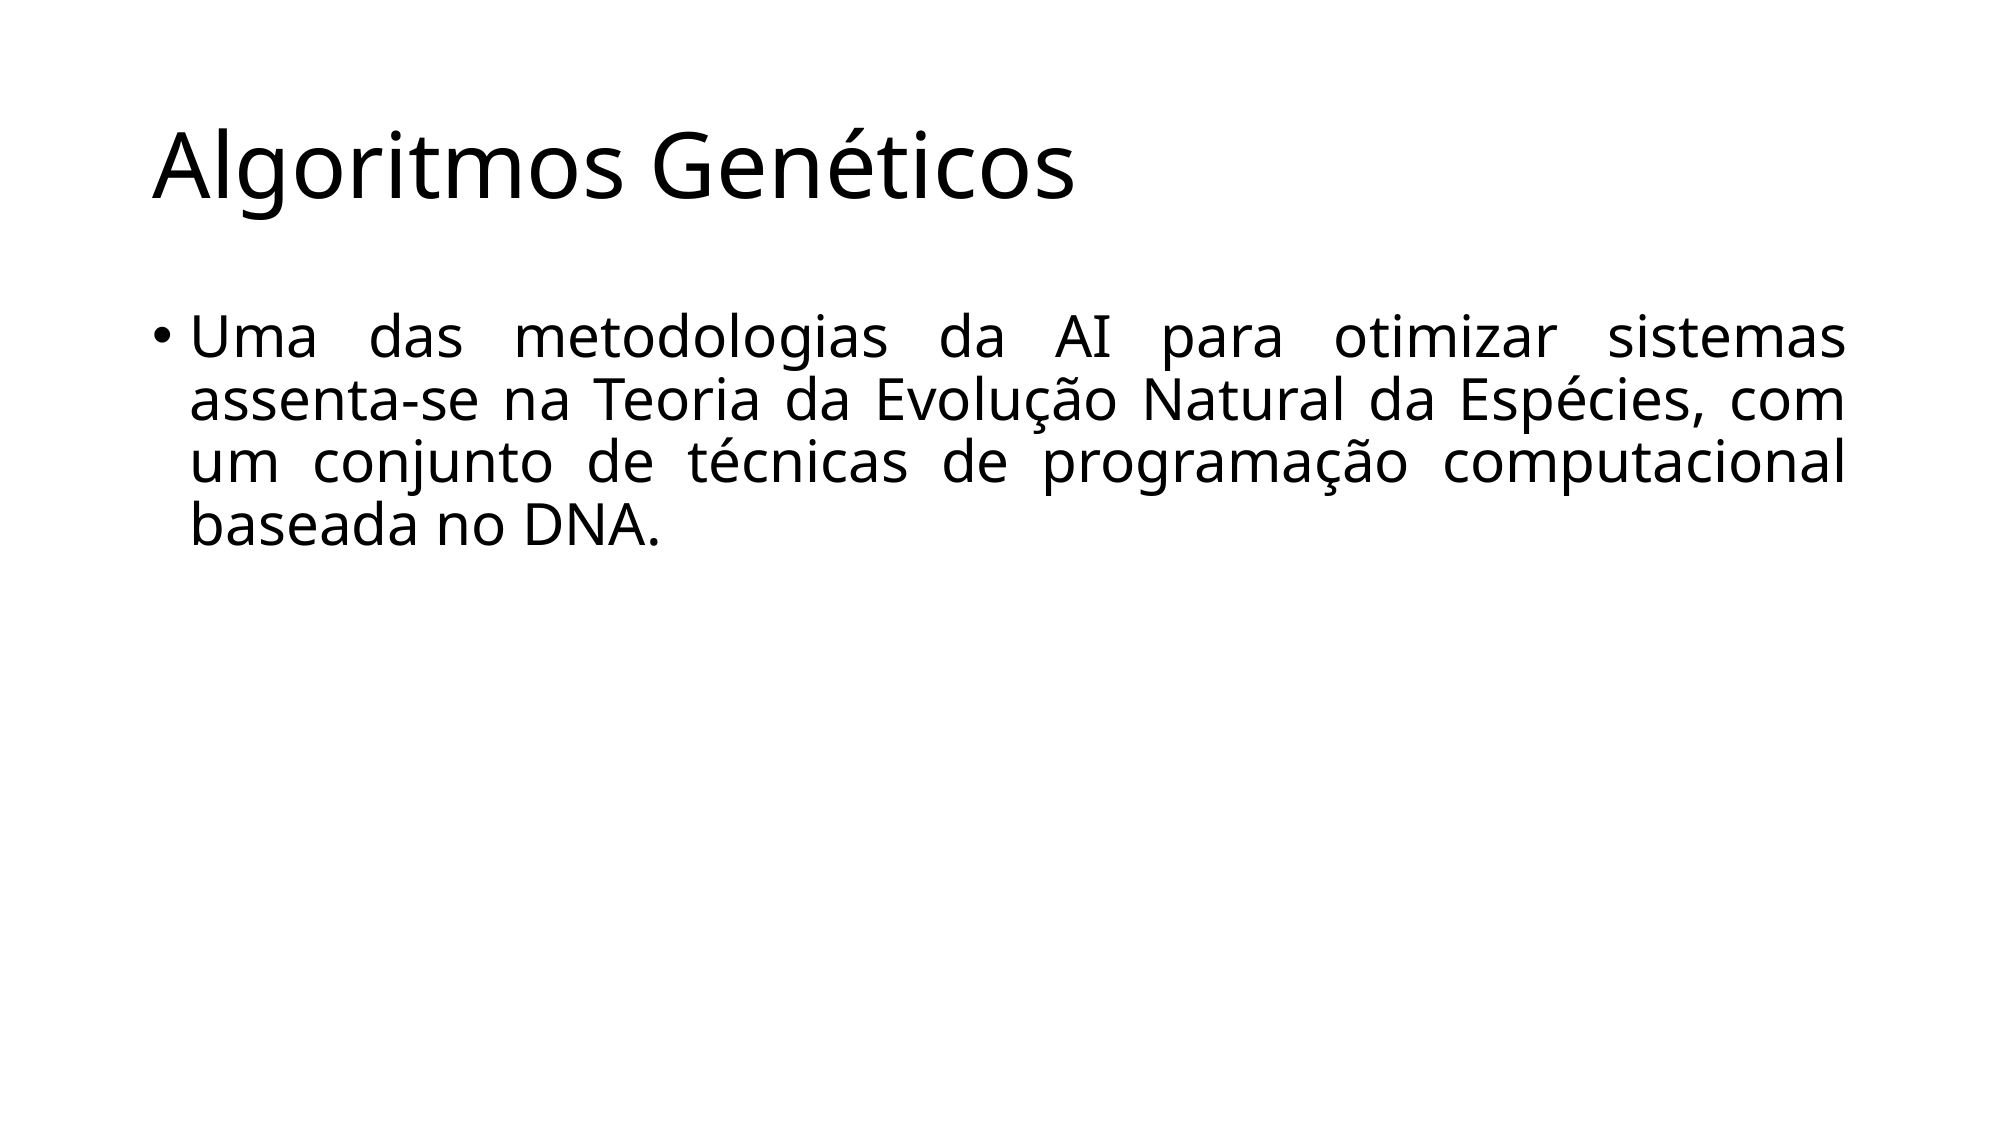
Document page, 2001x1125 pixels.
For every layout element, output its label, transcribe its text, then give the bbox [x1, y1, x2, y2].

title Algoritmos Genéticos [137, 59, 1863, 278]
list Uma das metodologias da AI para otimizar sistemas assenta-se na Teoria da Evolução Natural da Espécies, com um conjunto de técnicas de programação computacional baseada no DNA. [137, 299, 1863, 1014]
